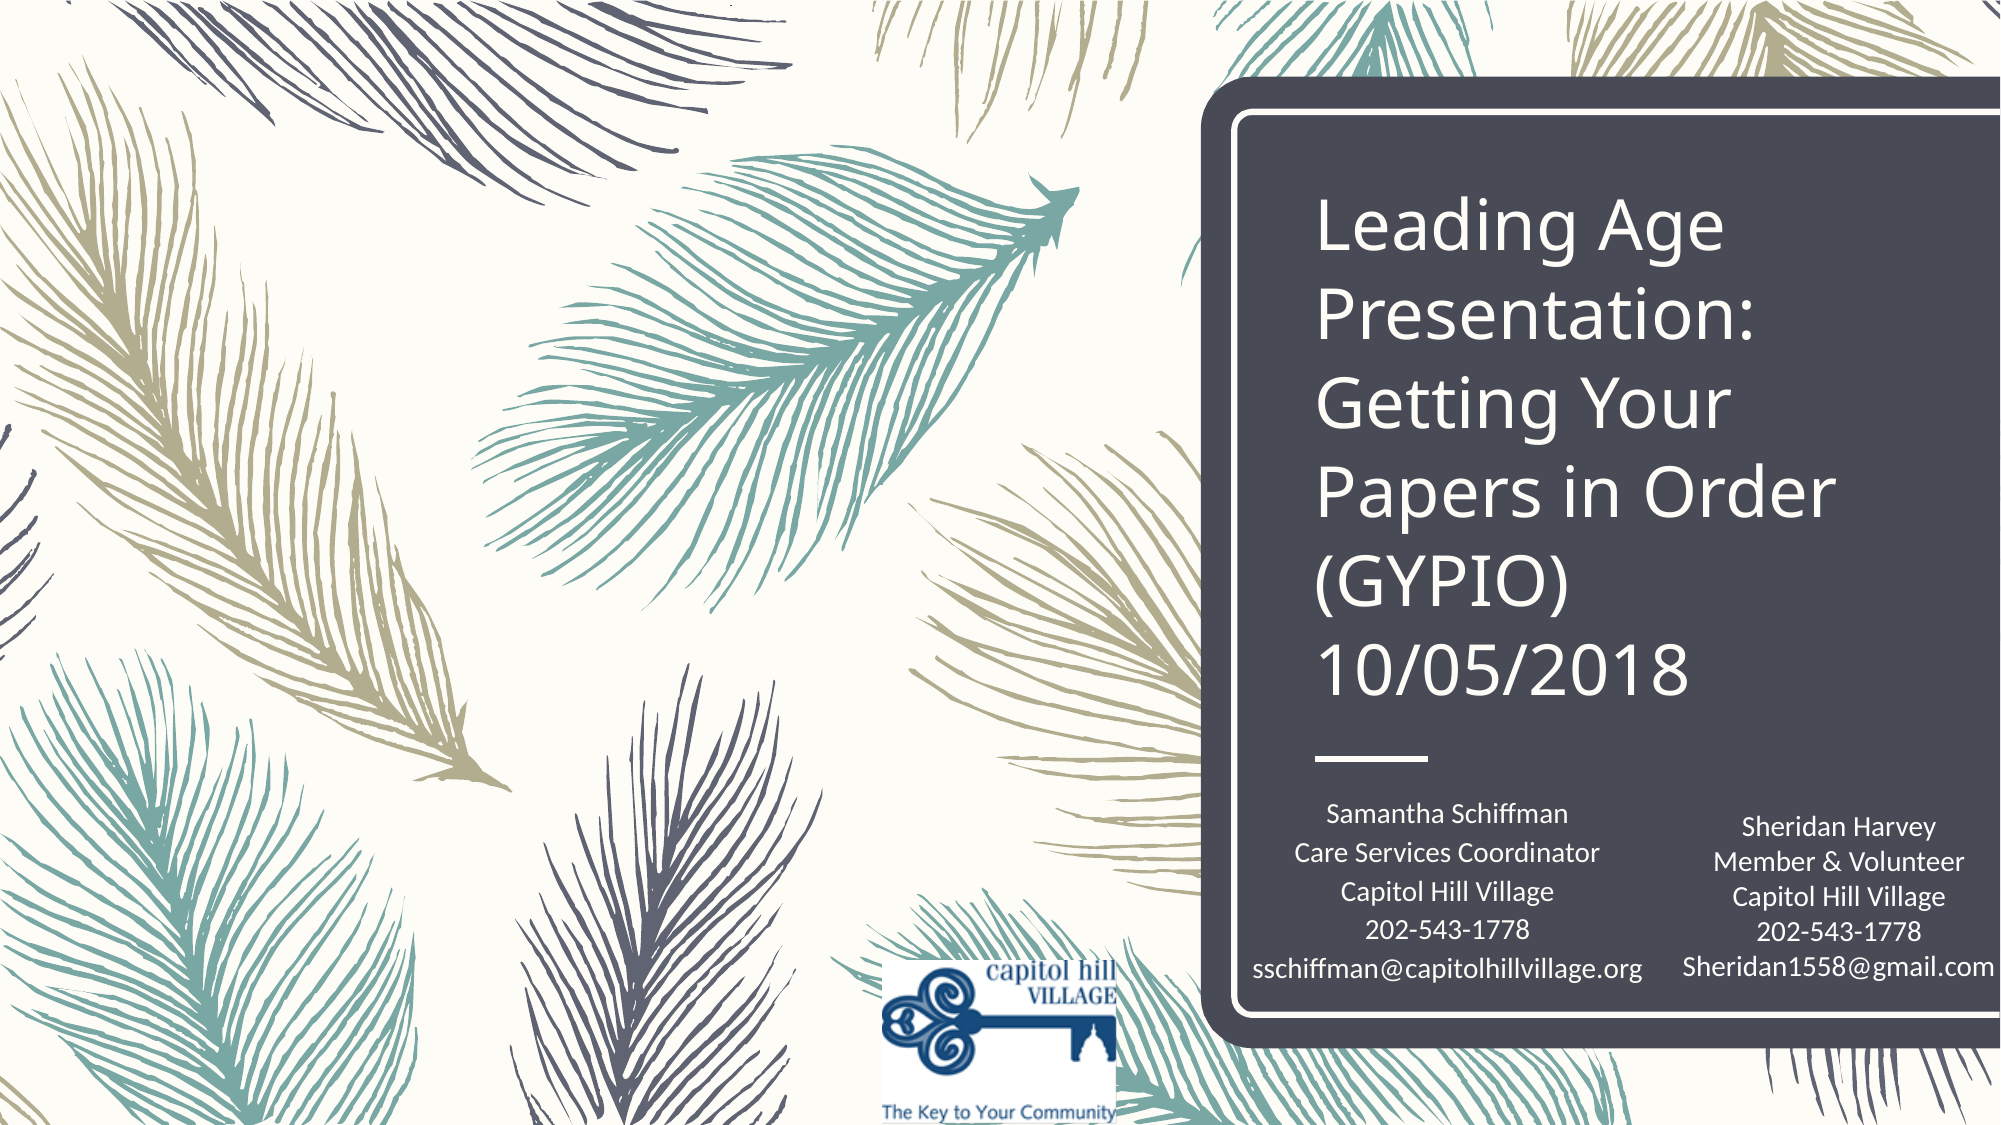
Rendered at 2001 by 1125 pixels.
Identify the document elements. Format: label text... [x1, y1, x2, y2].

subtitle Samantha Schiffman Care Services Coordinator Capitol Hill Village 202-543-1778 sschiffman@capitolhillvillage.org [1235, 783, 1660, 1009]
picture [881, 960, 1119, 1125]
title Leading Age Presentation: Getting Your Papers in Order (GYPIO) 10/05/2018 [1299, 167, 1922, 718]
text_box Sheridan Harvey Member & Volunteer Capitol Hill Village 202-543-1778 Sheridan1558@gmail.com [1659, 800, 2000, 990]
